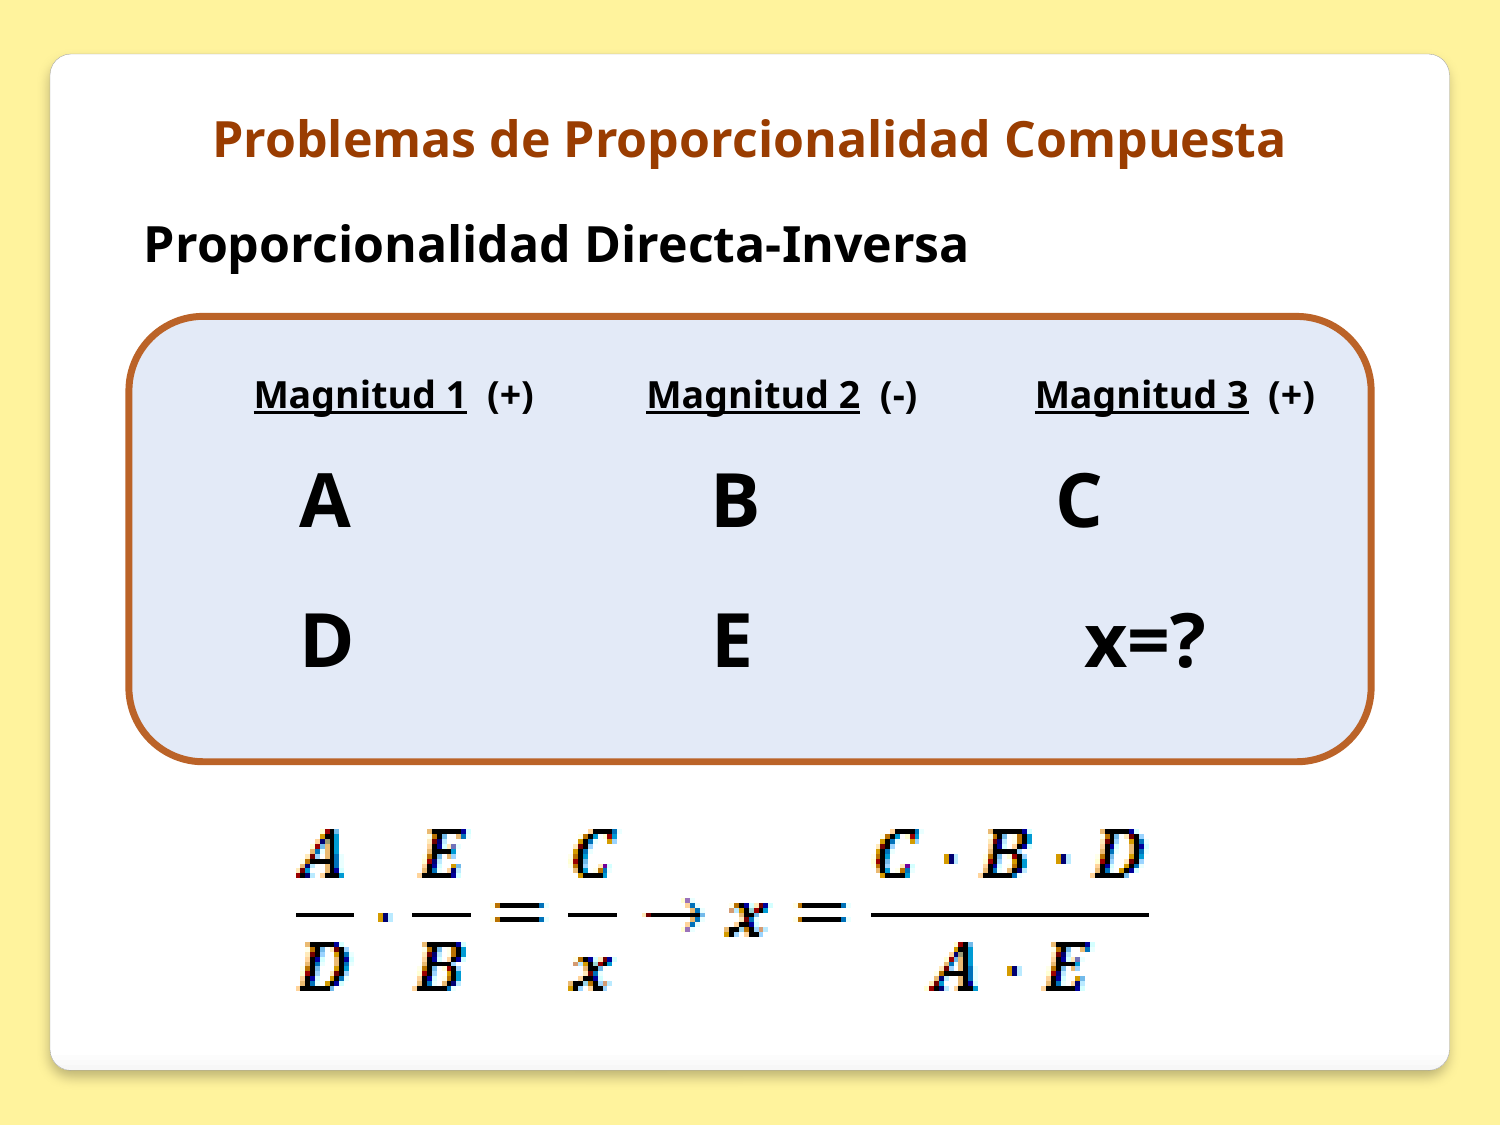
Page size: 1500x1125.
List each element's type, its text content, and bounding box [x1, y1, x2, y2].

text_box [0, 135, 1500, 211]
text_box Problemas de Proporcionalidad Compuesta [58, 99, 1442, 135]
text_box Proporcionalidad Directa-Inversa [128, 211, 1161, 281]
text_box [0, 0, 1500, 75]
picture [296, 820, 1149, 1011]
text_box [128, 316, 1372, 762]
